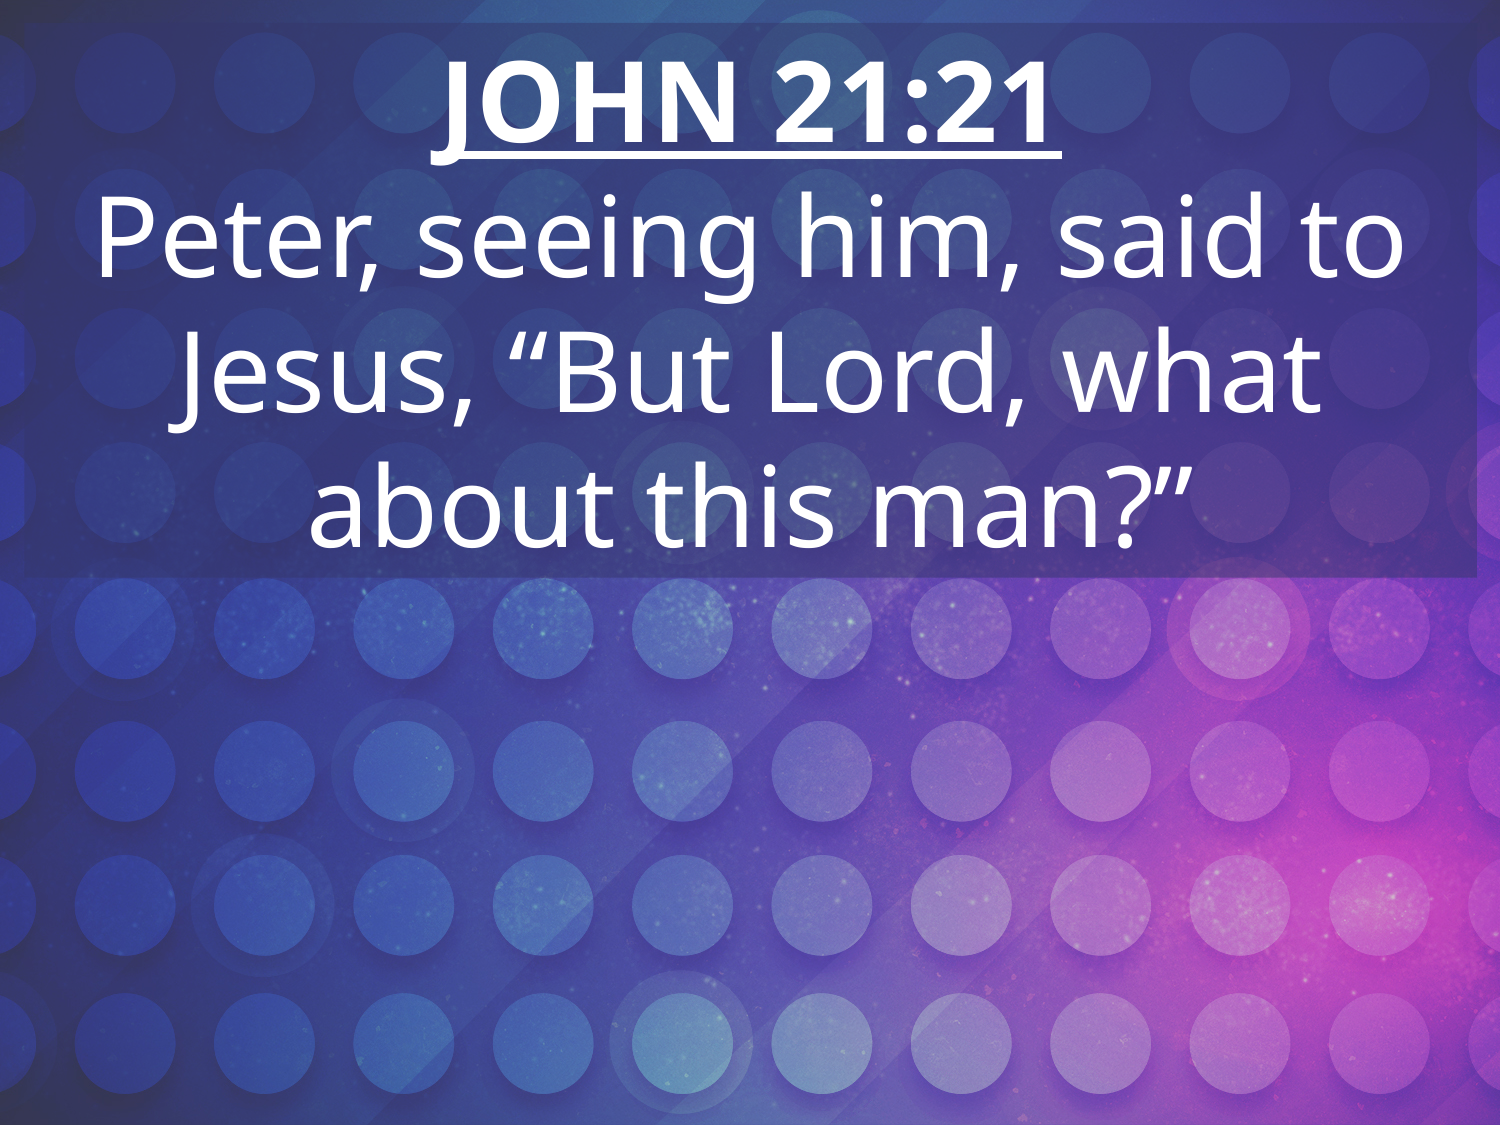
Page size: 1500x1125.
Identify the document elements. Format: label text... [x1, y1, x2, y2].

picture [0, 0, 1500, 1125]
text_box JOHN 21:21 Peter, seeing him, said to Jesus, “But Lord, what about this man?” [24, 22, 1477, 578]
